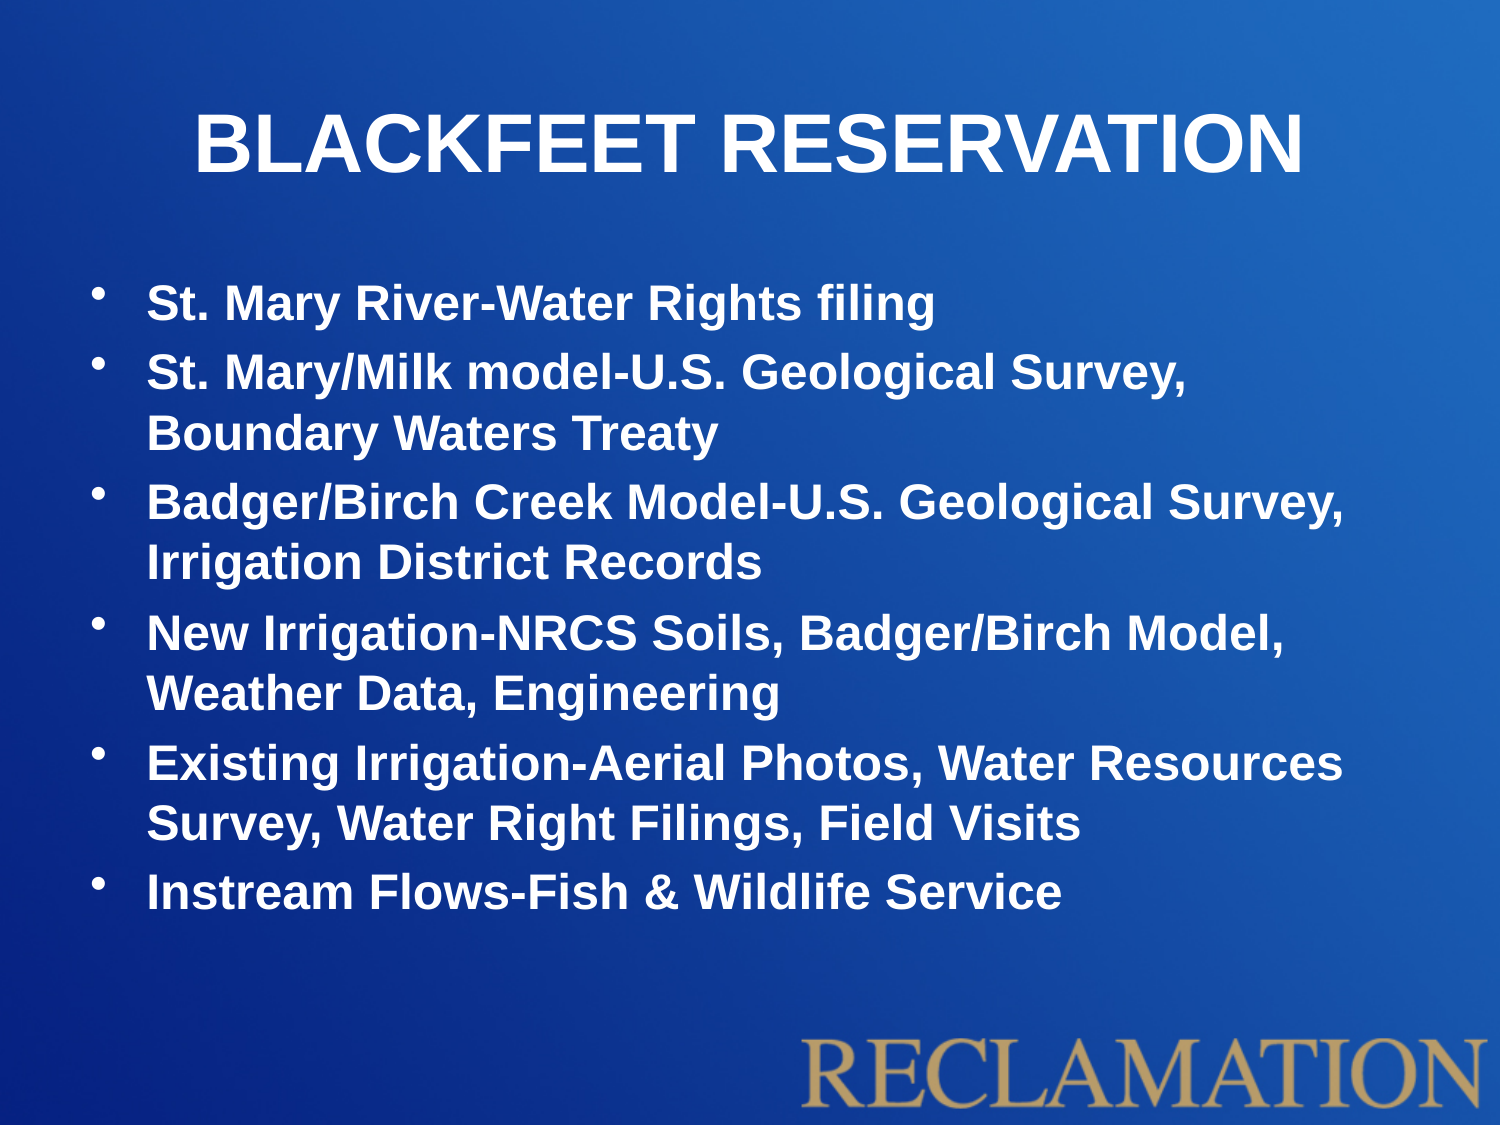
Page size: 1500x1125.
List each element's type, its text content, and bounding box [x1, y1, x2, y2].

title BLACKFEET RESERVATION [75, 45, 1425, 233]
picture [0, 0, 1500, 1125]
list St. Mary River-Water Rights filing St. Mary/Milk model-U.S. Geological Survey, Boundary Waters Treaty Badger/Birch Creek Model-U.S. Geological Survey, Irrigation District Records New Irrigation-NRCS Soils, Badger/Birch Model, Weather Data, Engineering Existing Irrigation-Aerial Photos, Water Resources Survey, Water Right Filings, Field Visits Instream Flows-Fish & Wildlife Service [75, 262, 1425, 1005]
